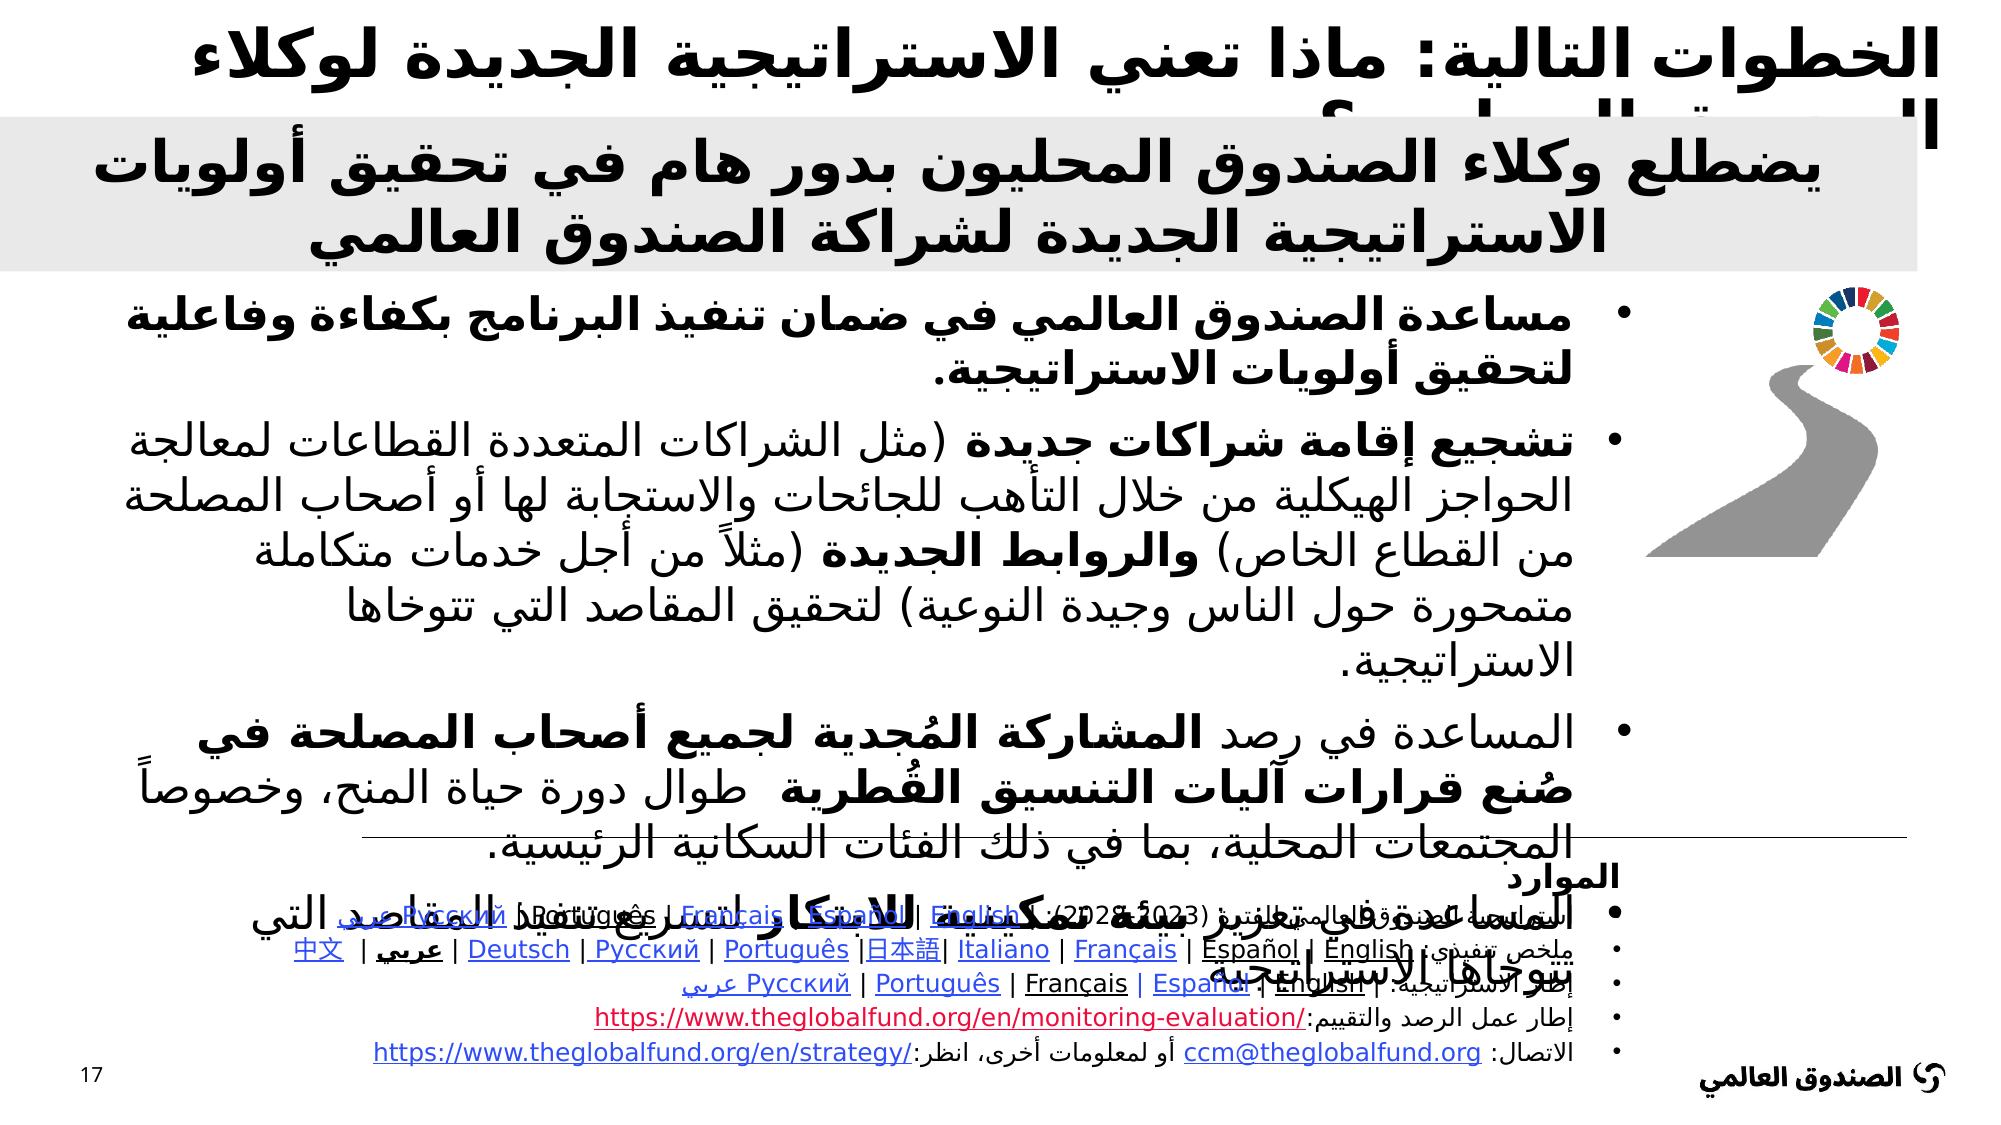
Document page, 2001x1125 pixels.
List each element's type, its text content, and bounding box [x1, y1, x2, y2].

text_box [91, 837, 1907, 1041]
text_box مساعدة الصندوق العالمي في ضمان تنفيذ البرنامج بكفاءة وفاعلية لتحقيق أولويات الاستراتيجية. تشجيع إقامة شراكات جديدة (مثل الشراكات المتعددة القطاعات لمعالجة الحواجز الهيكلية من خلال التأهب للجائحات والاستجابة لها أو أصحاب المصلحة من القطاع الخاص) والروابط الجديدة (مثلاً من أجل خدمات متكاملة متمحورة حول الناس وجيدة النوعية) لتحقيق المقاصد التي تتوخاها الاستراتيجية. المساعدة في رصد المشاركة المُجدية لجميع أصحاب المصلحة في صُنع قرارات آليات التنسيق القُطرية طوال دورة حياة المنح، وخصوصاً المجتمعات المحلية، بما في ذلك الفئات السكانية الرئيسية. المساعدة في تعزيز بيئة تمكينية للابتكار لتسريع تنفيذ المقاصد التي تتوخاها الاستراتيجية [103, 276, 1648, 837]
picture [1678, 1041, 1967, 1114]
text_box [1629, 285, 1930, 597]
title الخطوات التالية: ماذا تعني الاستراتيجية الجديدة لوكلاء الصندوق المحليين؟ [62, 20, 1944, 97]
text_box يضطلع وكلاء الصندوق المحليون بدور هام في تحقيق أولويات الاستراتيجية الجديدة لشراكة الصندوق العالمي [0, 116, 1918, 272]
slide_number 17 [79, 1030, 227, 1091]
